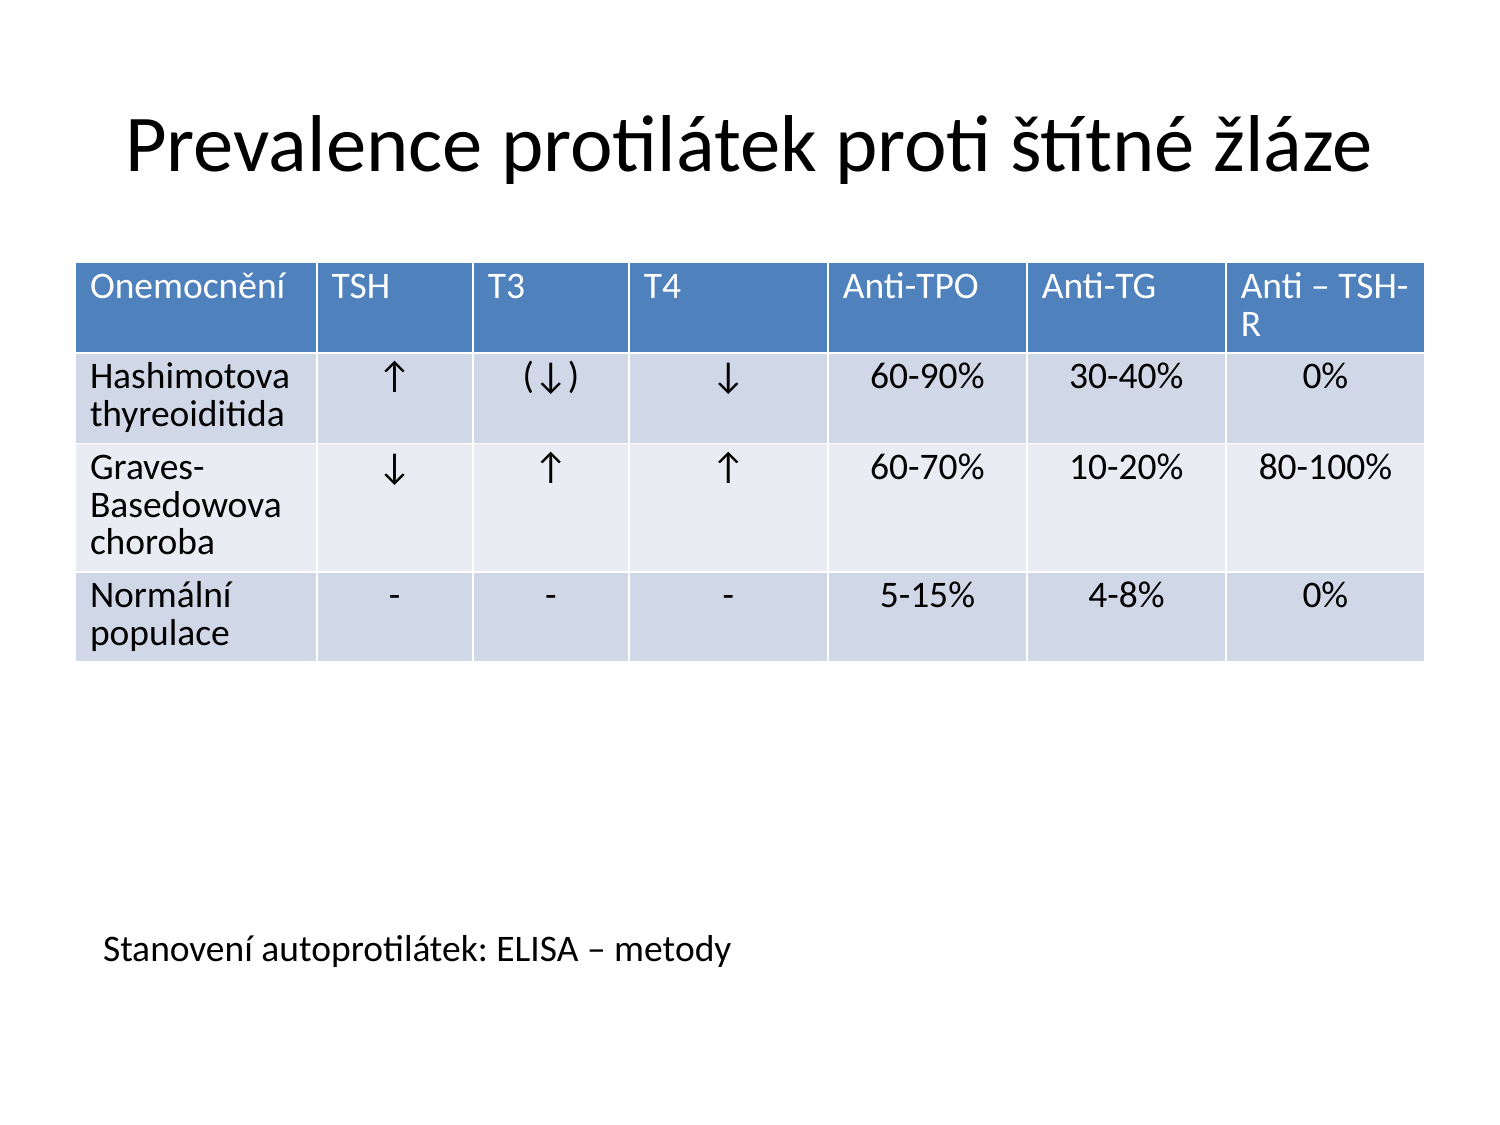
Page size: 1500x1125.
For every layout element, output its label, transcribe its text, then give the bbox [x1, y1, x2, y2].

table_header Anti-TPO [829, 263, 1026, 352]
table_cell - [630, 573, 827, 661]
table_cell ↑ [474, 444, 628, 571]
table_cell - [474, 573, 628, 661]
table_cell 0% [1227, 573, 1424, 661]
table_cell ↓ [318, 444, 472, 571]
title Prevalence protilátek proti štítné žláze [75, 45, 1425, 233]
table_cell (↓) [474, 354, 628, 443]
table_cell 0% [1227, 354, 1424, 443]
table_header Anti – TSH-R [1227, 263, 1424, 352]
table_cell 4-8% [1028, 573, 1225, 661]
table_cell 5-15% [829, 573, 1026, 661]
table_cell 30-40% [1028, 354, 1225, 443]
table_cell ↑ [318, 354, 472, 443]
table_cell 60-90% [829, 354, 1026, 443]
table_header Onemocnění [76, 263, 316, 352]
table_header T3 [474, 263, 628, 352]
table_header T4 [630, 263, 827, 352]
table_cell 10-20% [1028, 444, 1225, 571]
table_header Anti-TG [1028, 263, 1225, 352]
table_cell Normální populace [76, 573, 316, 661]
table_cell Hashimotova thyreoiditida [76, 354, 316, 443]
table_cell 60-70% [829, 444, 1026, 571]
table_cell ↓ [630, 354, 827, 443]
table_cell 80-100% [1227, 444, 1424, 571]
table_header TSH [318, 263, 472, 352]
table_cell ↑ [630, 444, 827, 571]
text_box Stanovení autoprotilátek: ELISA – metody [88, 916, 1306, 1067]
table_cell - [318, 573, 472, 661]
table_cell Graves-Basedowova choroba [76, 444, 316, 571]
